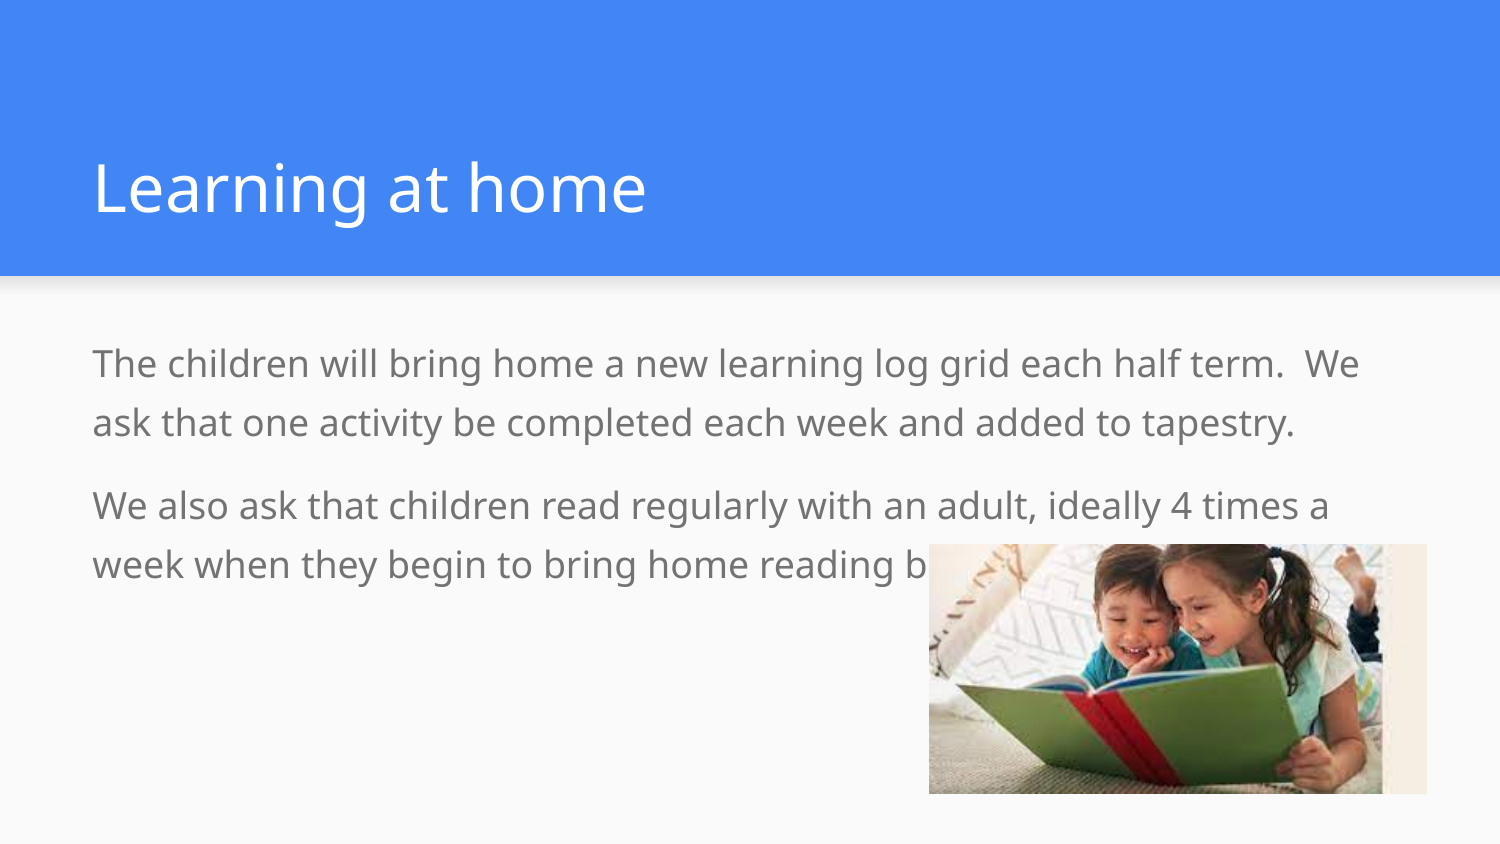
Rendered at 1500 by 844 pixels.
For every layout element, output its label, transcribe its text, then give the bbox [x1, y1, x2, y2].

picture [928, 544, 1427, 794]
list The children will bring home a new learning log grid each half term. We ask that one activity be completed each week and added to tapestry. We also ask that children read regularly with an adult, ideally 4 times a week when they begin to bring home reading books. [77, 314, 1427, 760]
title Learning at home [77, 121, 1427, 248]
